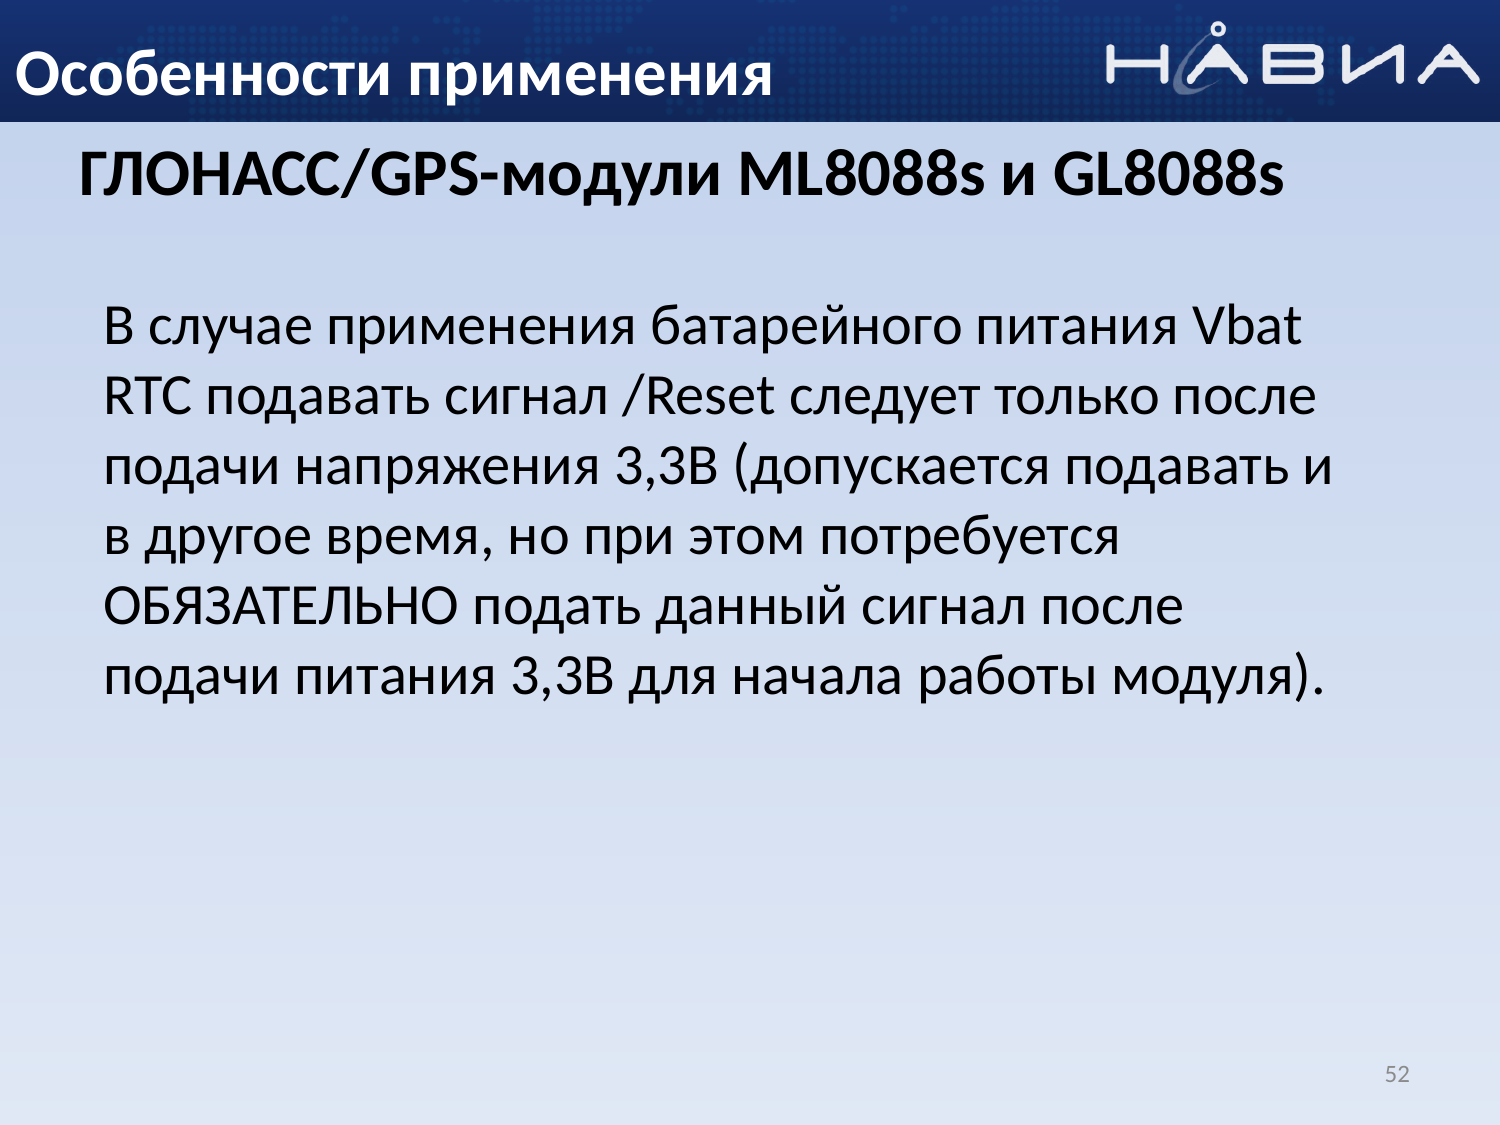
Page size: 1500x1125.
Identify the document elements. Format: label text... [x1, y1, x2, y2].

text_box В случае применения батарейного питания Vbat RTC подавать сигнал /Reset следует только после подачи напряжения 3,3В (допускается подавать и в другое время, но при этом потребуется ОБЯЗАТЕЛЬНО подать данный сигнал после подачи питания 3,3В для начала работы модуля). [88, 278, 1388, 714]
text_box [74, 208, 1425, 1005]
text_box ГЛОНАСС/GPS-модули ML8088s и GL8088s [64, 130, 1350, 216]
text_box Особенности применения [0, 129, 64, 138]
picture [0, 0, 1500, 122]
slide_number 52 [1074, 1042, 1425, 1103]
